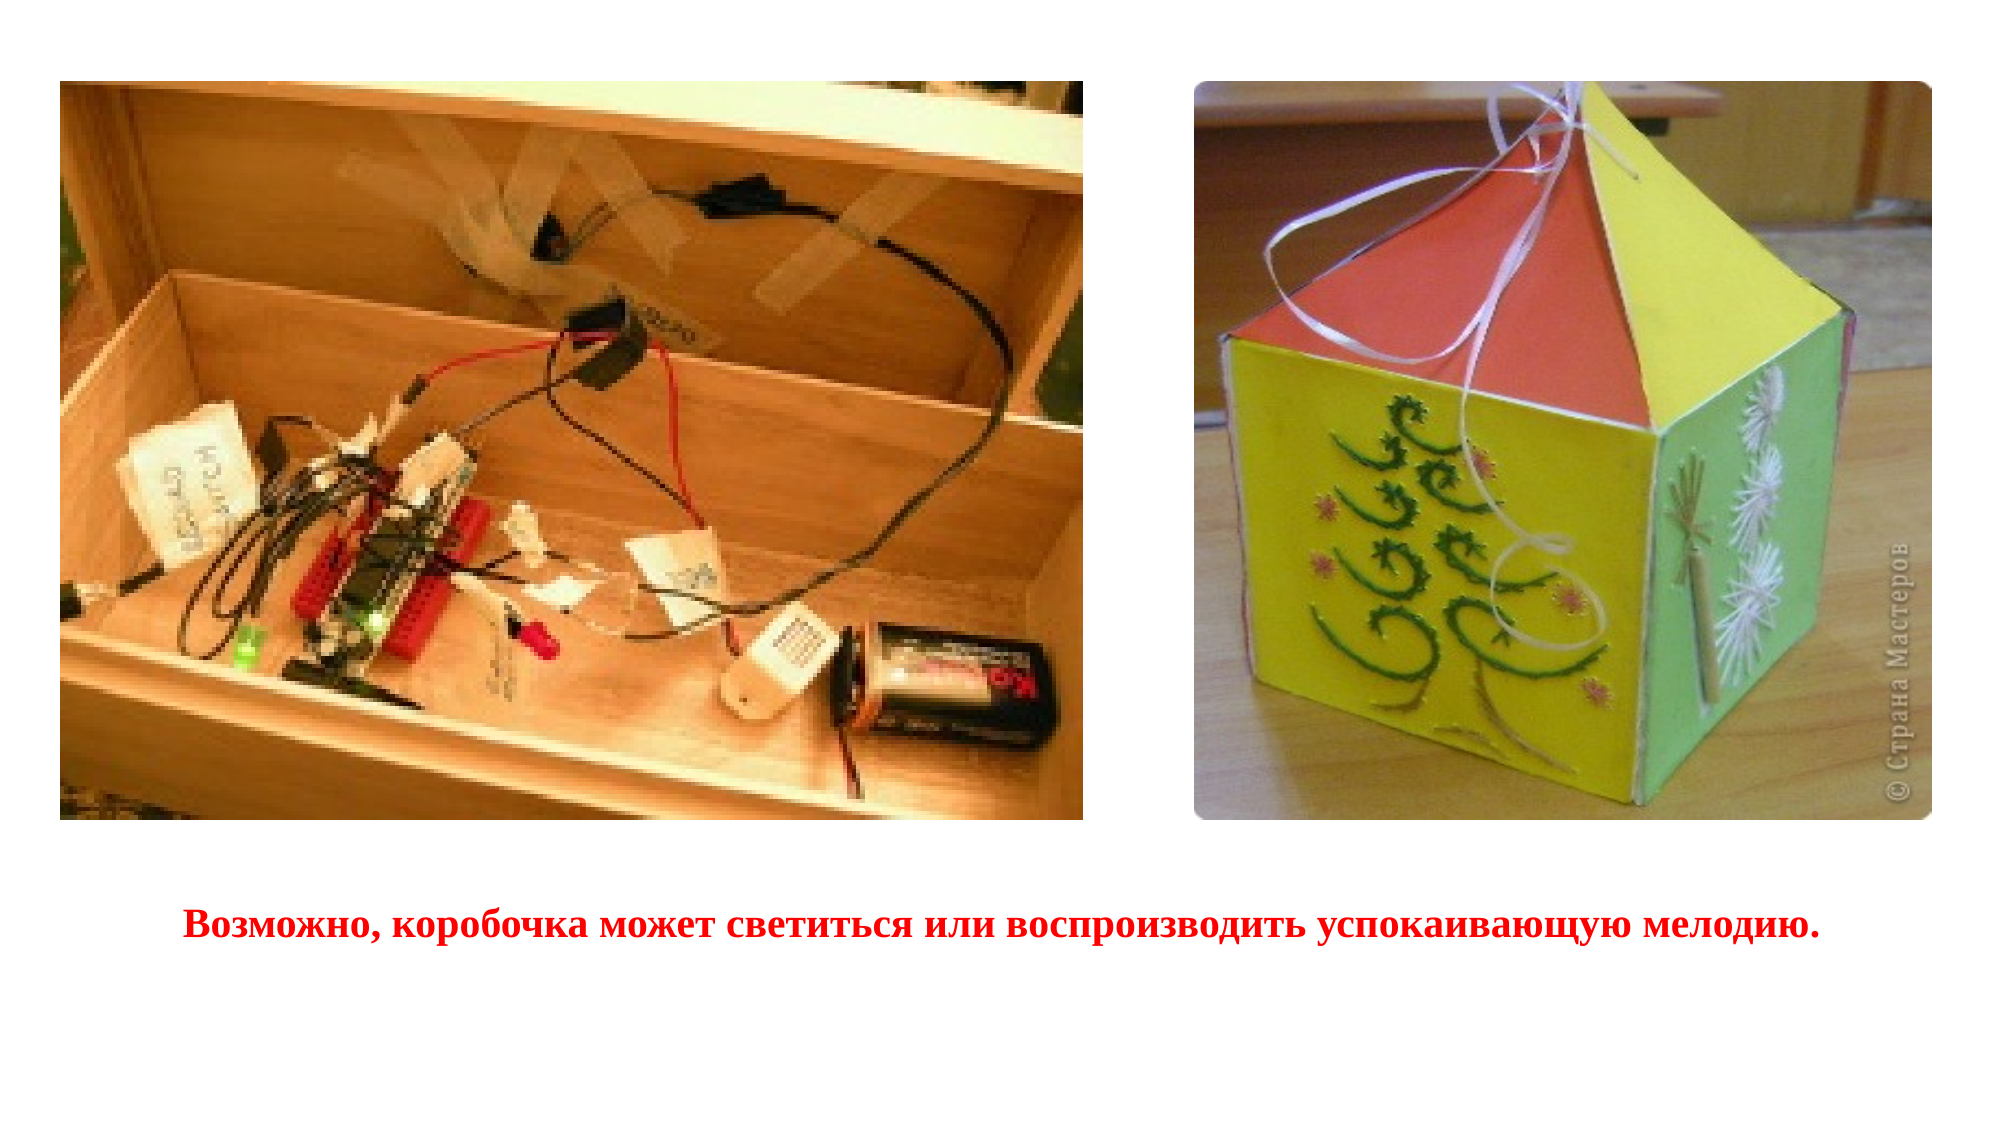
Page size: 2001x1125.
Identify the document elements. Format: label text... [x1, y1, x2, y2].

text_box Возможно, коробочка может светиться или воспроизводить успокаивающую мелодию. [82, 888, 1932, 954]
picture [60, 81, 1083, 820]
picture [1194, 81, 1932, 820]
